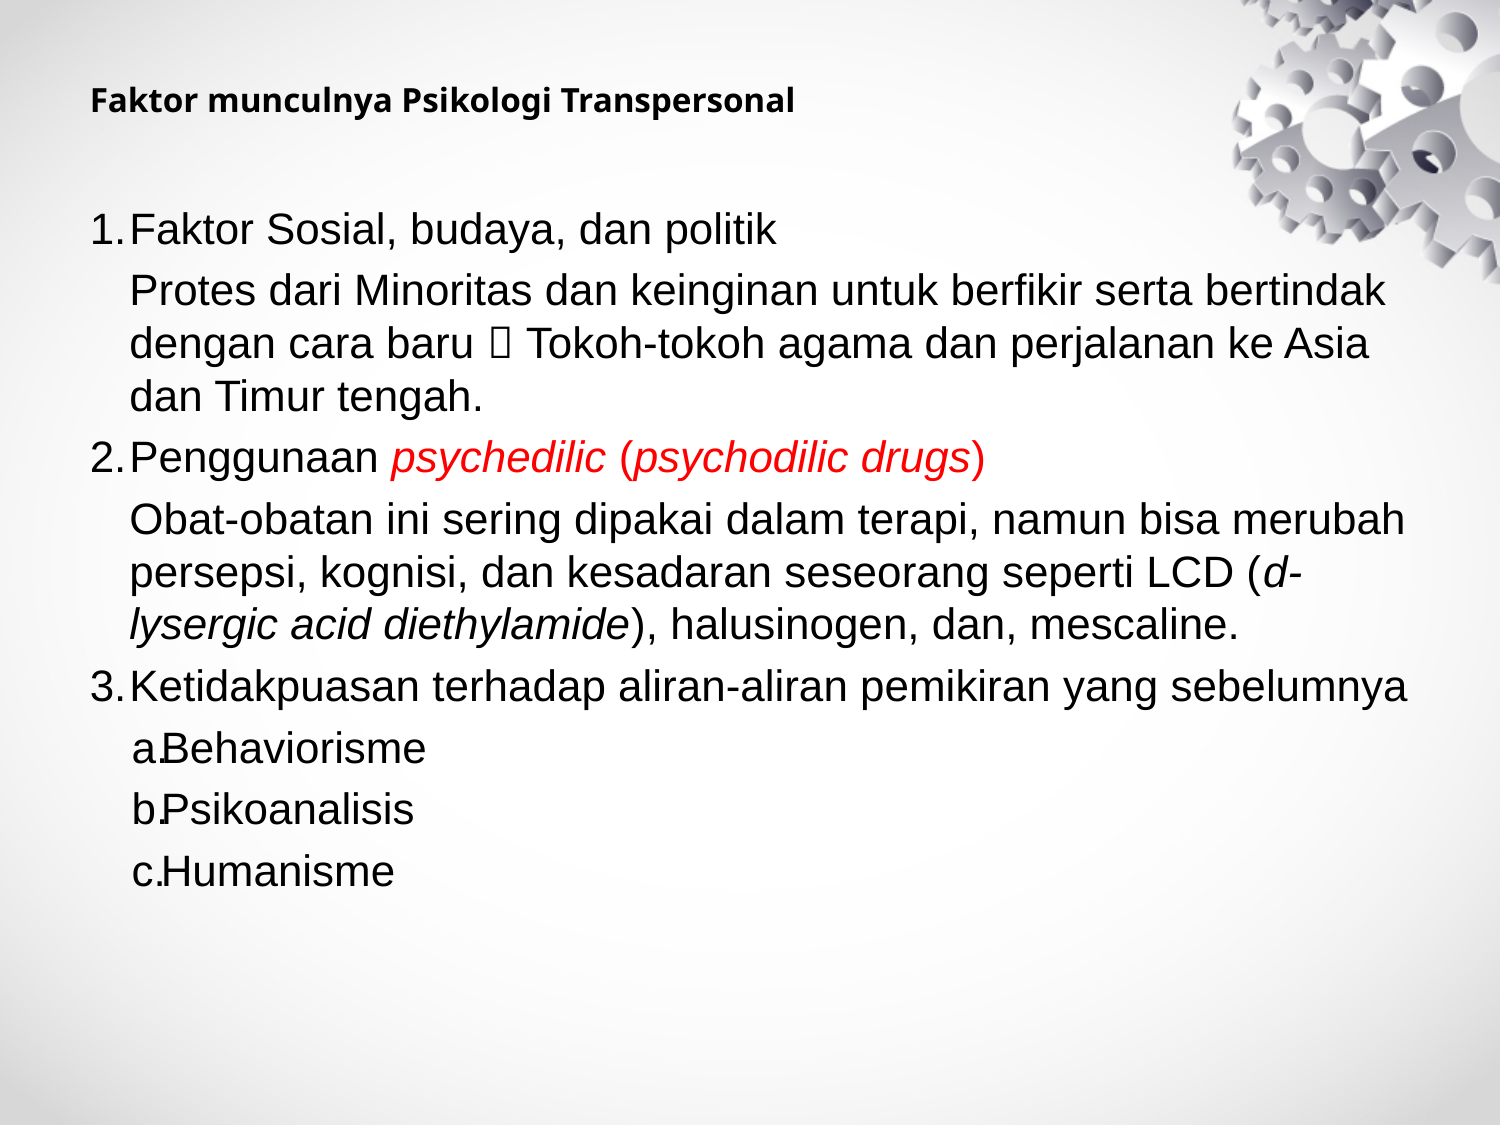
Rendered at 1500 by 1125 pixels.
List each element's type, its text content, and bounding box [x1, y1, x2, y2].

title Faktor munculnya Psikologi Transpersonal [74, 30, 1426, 127]
picture [0, 0, 1500, 1125]
list Faktor Sosial, budaya, dan politik Protes dari Minoritas dan keinginan untuk berfikir serta bertindak dengan cara baru  Tokoh-tokoh agama dan perjalanan ke Asia dan Timur tengah. Penggunaan psychedilic (psychodilic drugs) Obat-obatan ini sering dipakai dalam terapi, namun bisa merubah persepsi, kognisi, dan kesadaran seseorang seperti LCD (d-lysergic acid diethylamide), halusinogen, dan, mescaline. Ketidakpuasan terhadap aliran-aliran pemikiran yang sebelumnya Behaviorisme Psikoanalisis Humanisme [74, 192, 1426, 1006]
